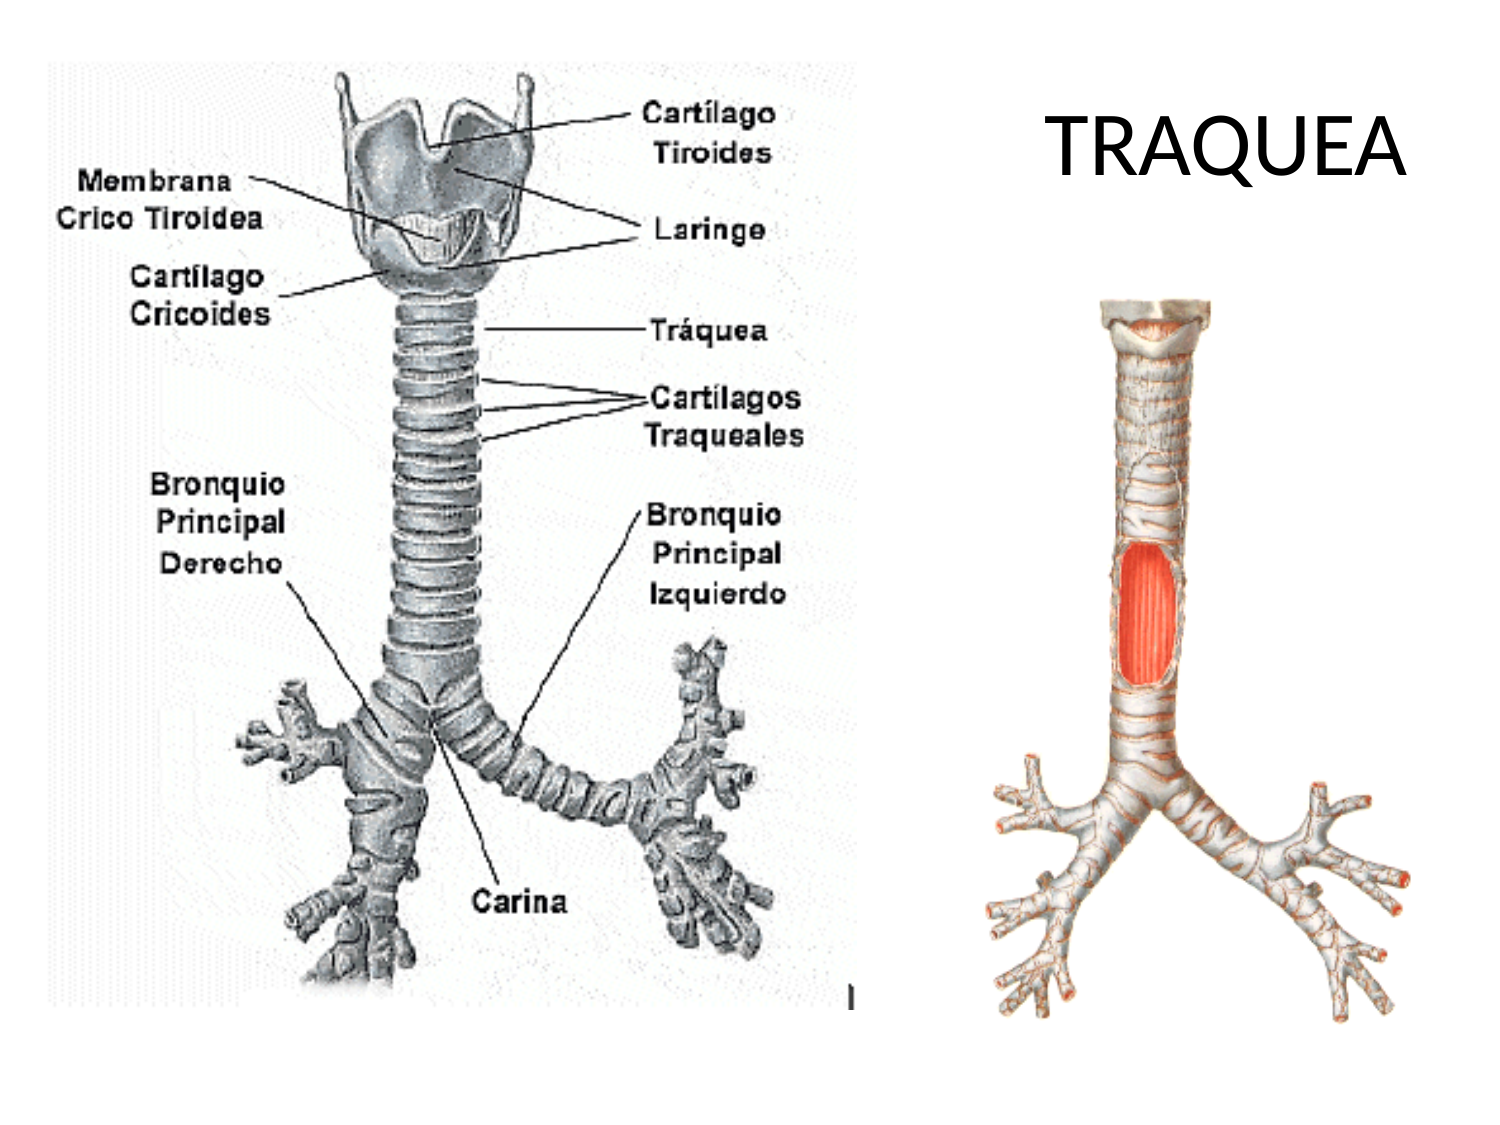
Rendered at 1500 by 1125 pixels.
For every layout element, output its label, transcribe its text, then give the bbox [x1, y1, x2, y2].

title TRAQUEA [760, 45, 1424, 233]
picture [891, 290, 1471, 1036]
picture [29, 50, 857, 1010]
